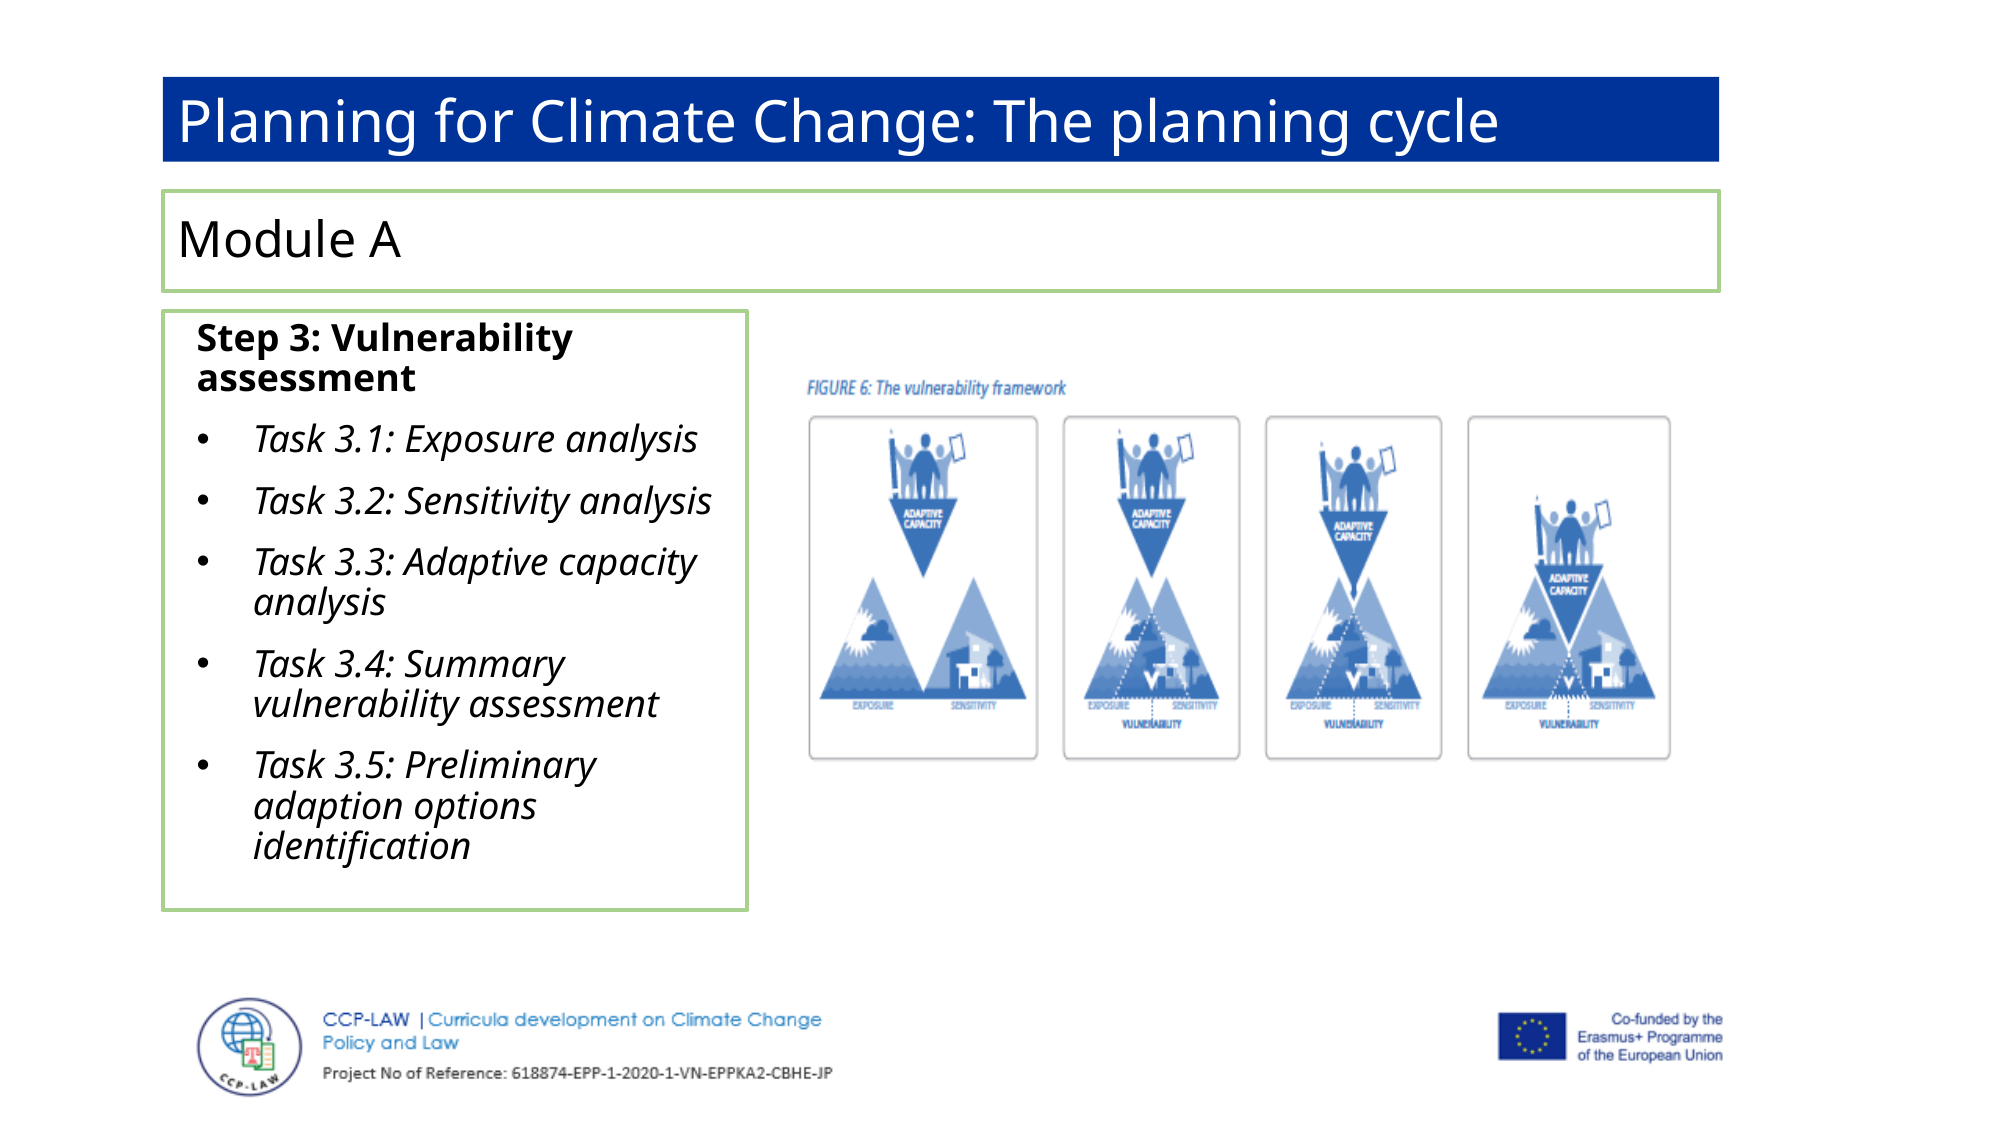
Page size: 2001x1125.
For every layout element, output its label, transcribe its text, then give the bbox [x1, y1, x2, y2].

title Module A [161, 189, 1721, 293]
picture [798, 363, 1690, 783]
text_box Planning for Climate Change: The planning cycle [162, 76, 1720, 162]
picture [179, 966, 1821, 1125]
list Step 3: Vulnerability assessment Task 3.1: Exposure analysis Task 3.2: Sensitivity analysis Task 3.3: Adaptive capacity analysis Task 3.4: Summary vulnerability assessment Task 3.5: Preliminary adaption options identification [161, 309, 749, 912]
